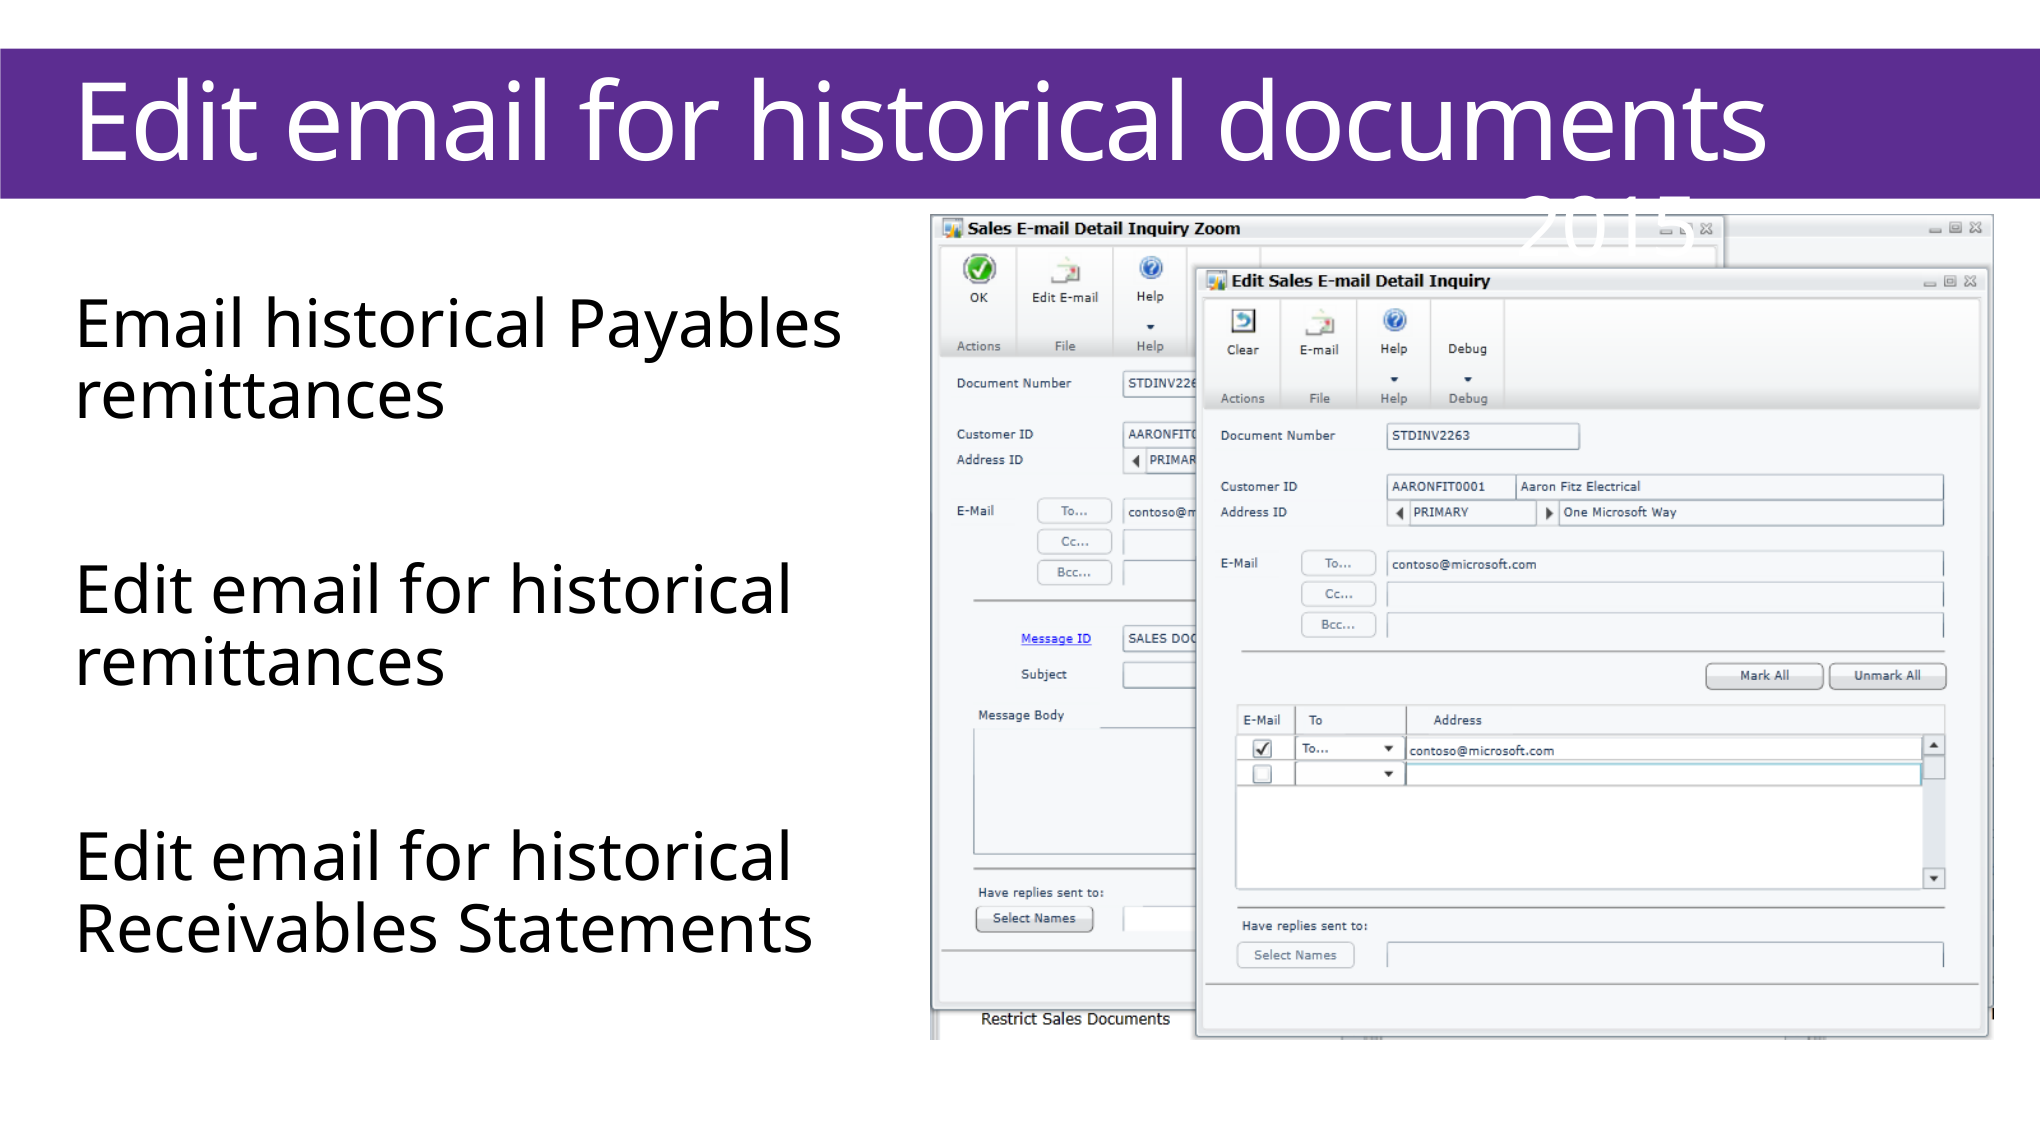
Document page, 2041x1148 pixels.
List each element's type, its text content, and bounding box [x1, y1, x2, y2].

picture [930, 214, 1995, 1040]
title Edit email for historical documents [0, 48, 2040, 199]
text_box 2015 [1443, 49, 1996, 199]
list Email historical Payables remittances Edit email for historical remittances Edit email for historical Receivables Statements [50, 274, 951, 1086]
